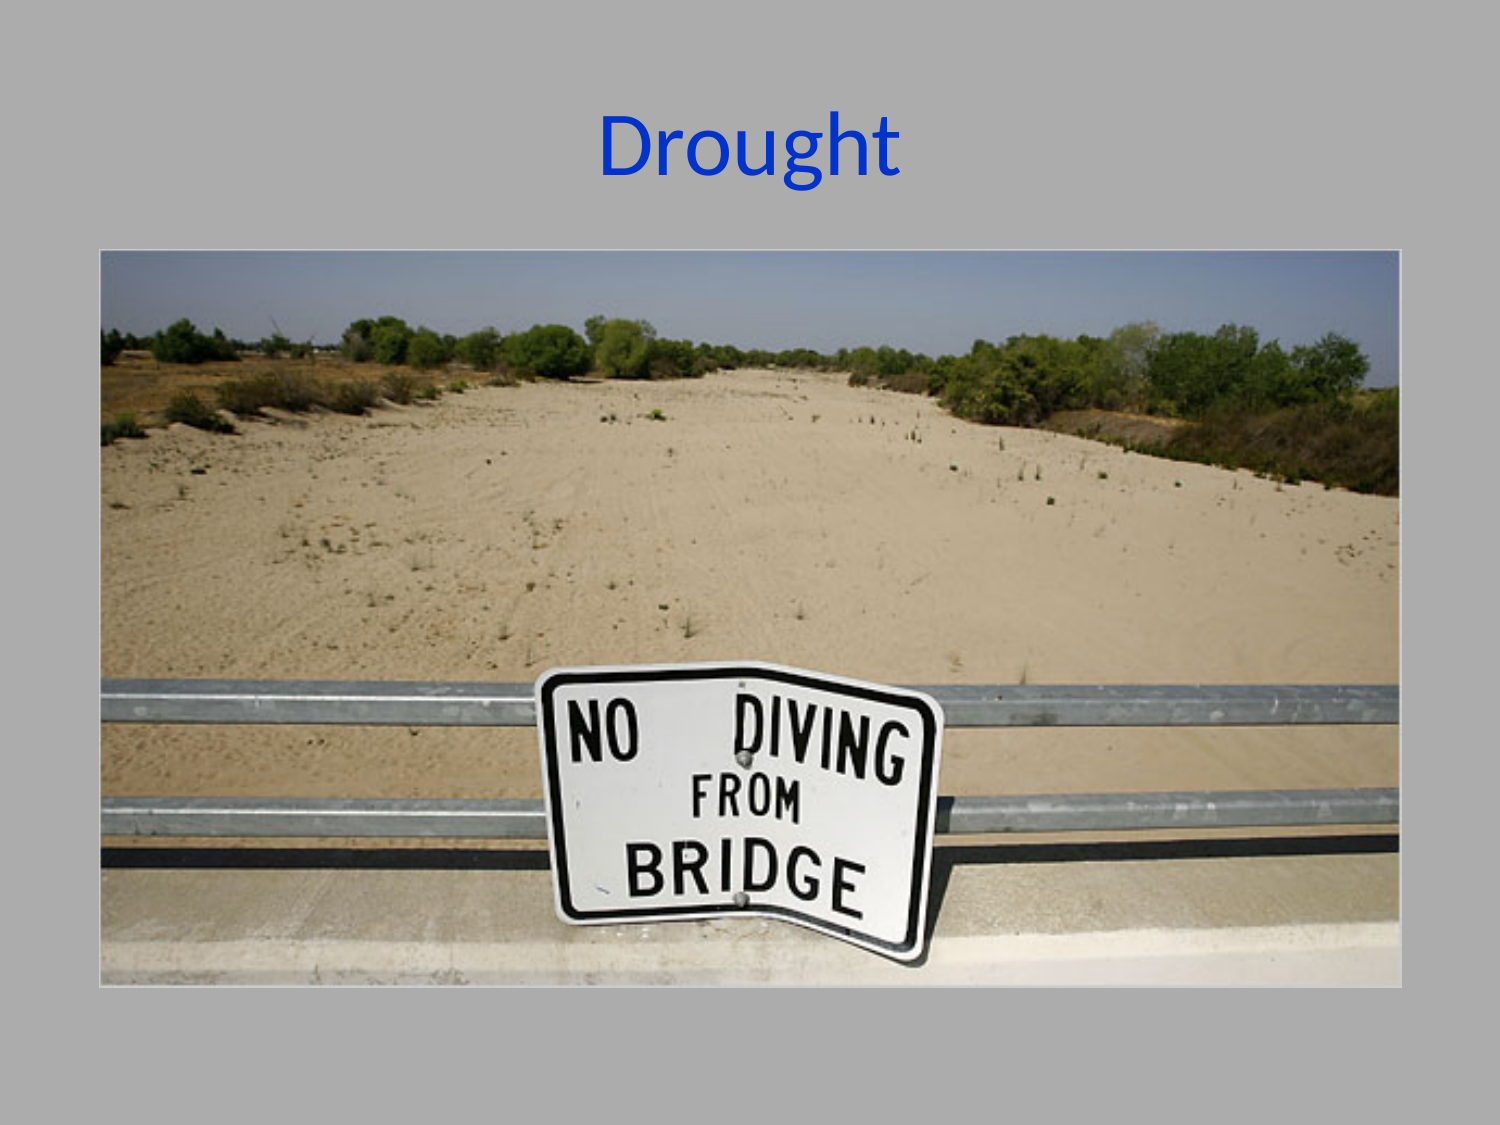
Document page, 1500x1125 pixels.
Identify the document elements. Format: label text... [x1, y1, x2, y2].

title Drought [75, 45, 1425, 233]
picture [99, 249, 1402, 988]
